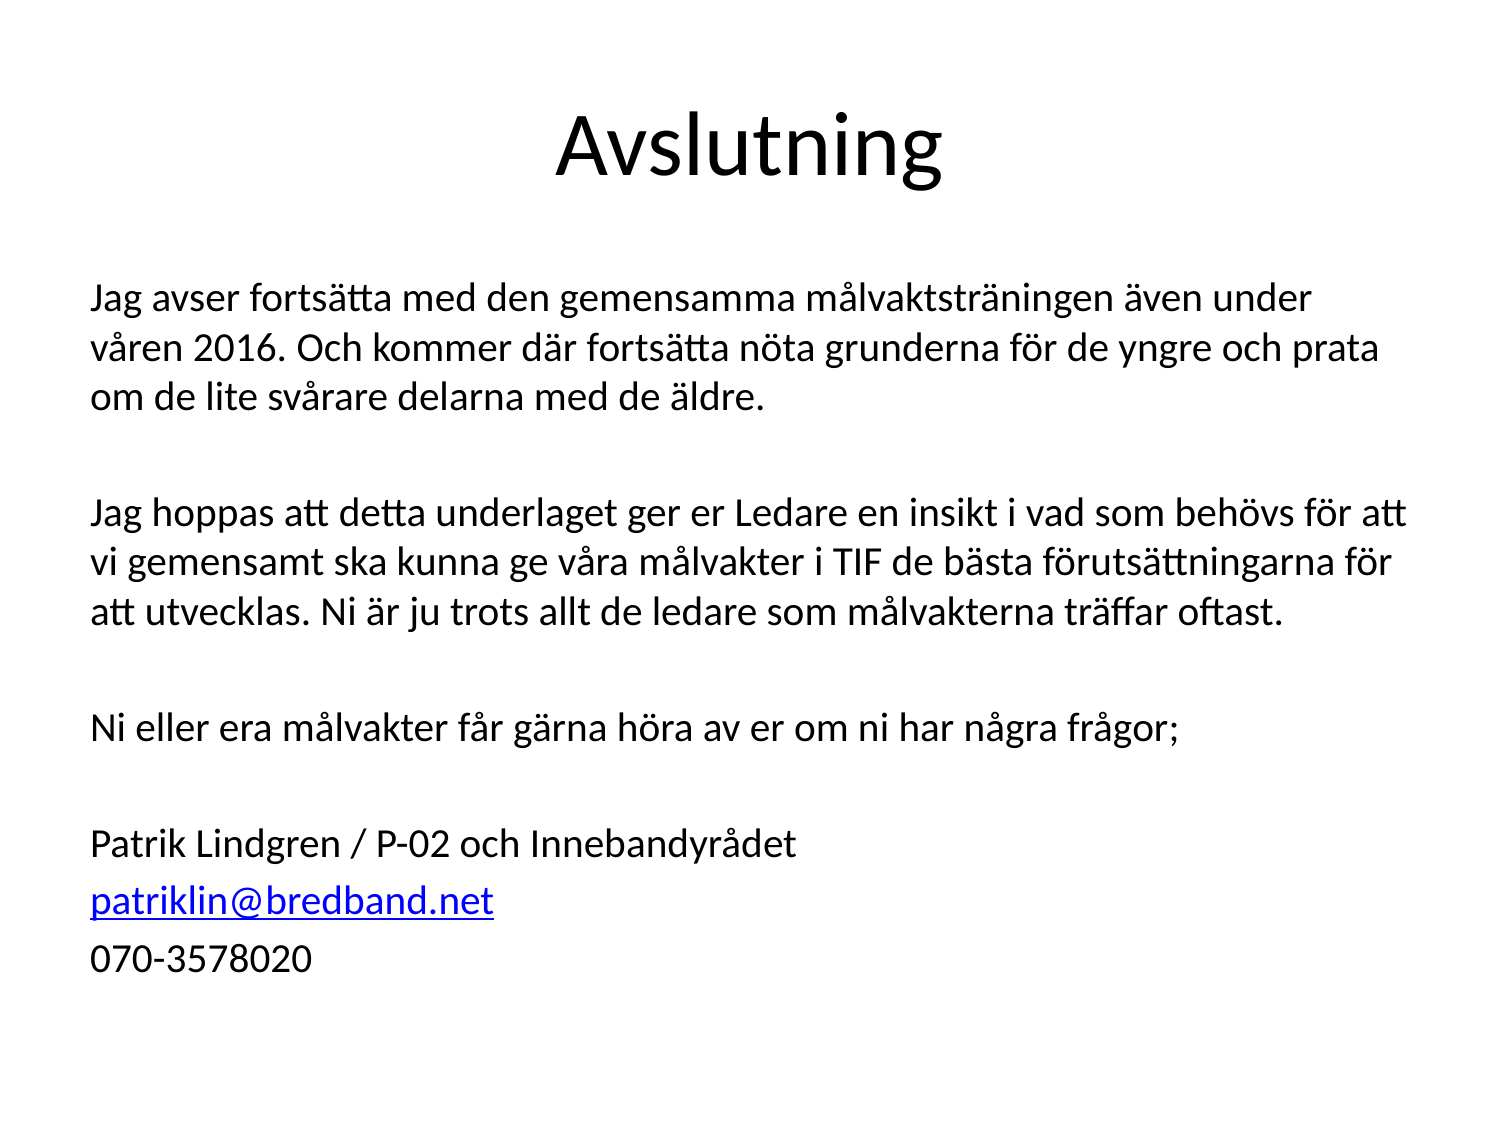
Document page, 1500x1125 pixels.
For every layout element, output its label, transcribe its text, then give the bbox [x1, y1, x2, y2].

title Avslutning [75, 45, 1425, 233]
list Jag avser fortsätta med den gemensamma målvaktsträningen även under våren 2016. Och kommer där fortsätta nöta grunderna för de yngre och prata om de lite svårare delarna med de äldre. Jag hoppas att detta underlaget ger er Ledare en insikt i vad som behövs för att vi gemensamt ska kunna ge våra målvakter i TIF de bästa förutsättningarna för att utvecklas. Ni är ju trots allt de ledare som målvakterna träffar oftast. Ni eller era målvakter får gärna höra av er om ni har några frågor; Patrik Lindgren / P-02 och Innebandyrådet patriklin@bredband.net 070-3578020 [75, 262, 1425, 1005]
